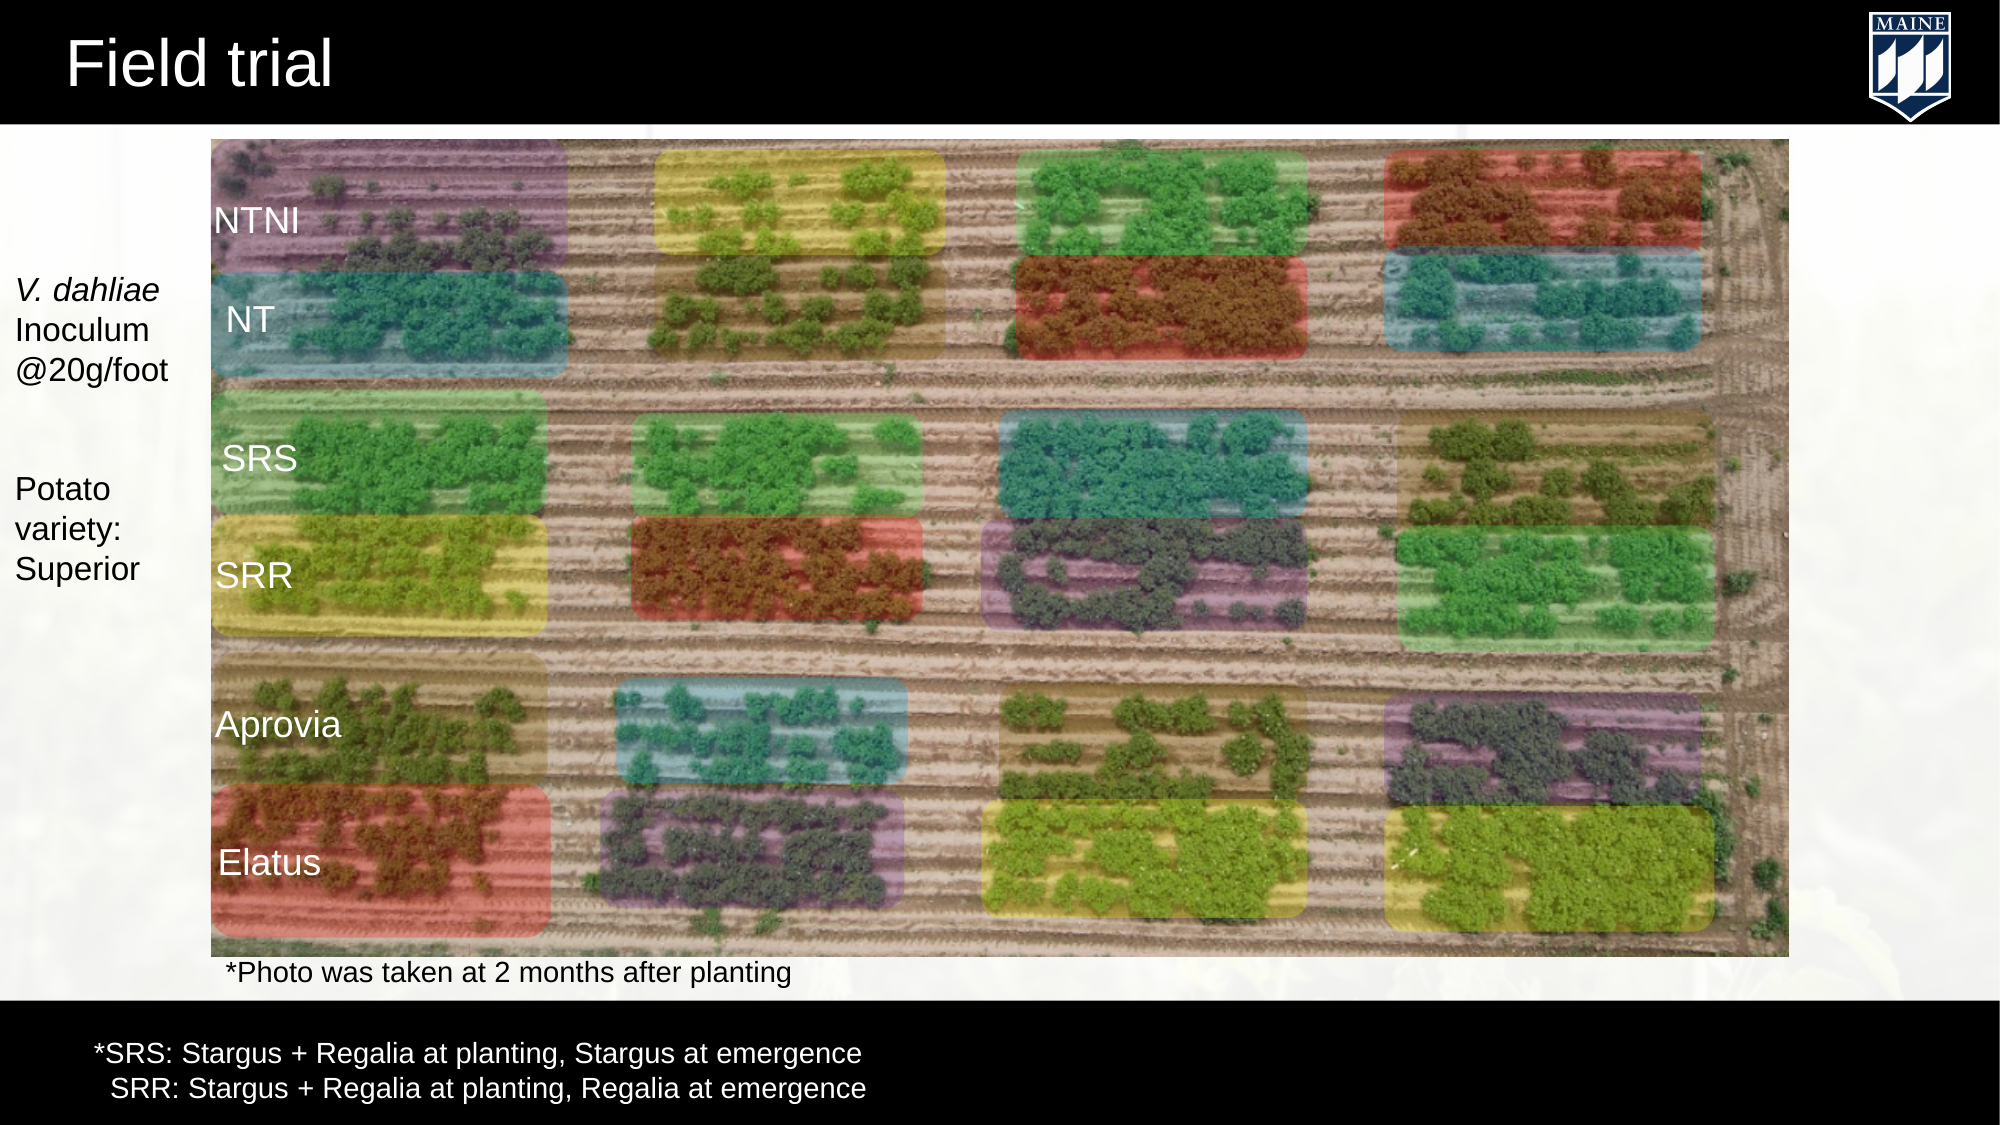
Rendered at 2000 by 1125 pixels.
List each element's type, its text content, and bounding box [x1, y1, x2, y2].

picture [1868, 12, 1951, 123]
text_box Aprovia [199, 692, 205, 798]
text_box *Photo was taken at 2 months after planting [210, 965, 905, 996]
text_box SRR [199, 595, 205, 649]
text_box V. dahliae Inoculum @20g/foot Potato variety: Superior [0, 260, 205, 595]
picture [211, 138, 1789, 957]
text_box Field trial [50, 12, 716, 108]
text_box NTNI [198, 189, 205, 249]
text_box *SRS: Stargus + Regalia at planting, Stargus at emergence SRR: Stargus + Regalia at planting, Regalia at emergence [78, 1026, 1232, 1112]
